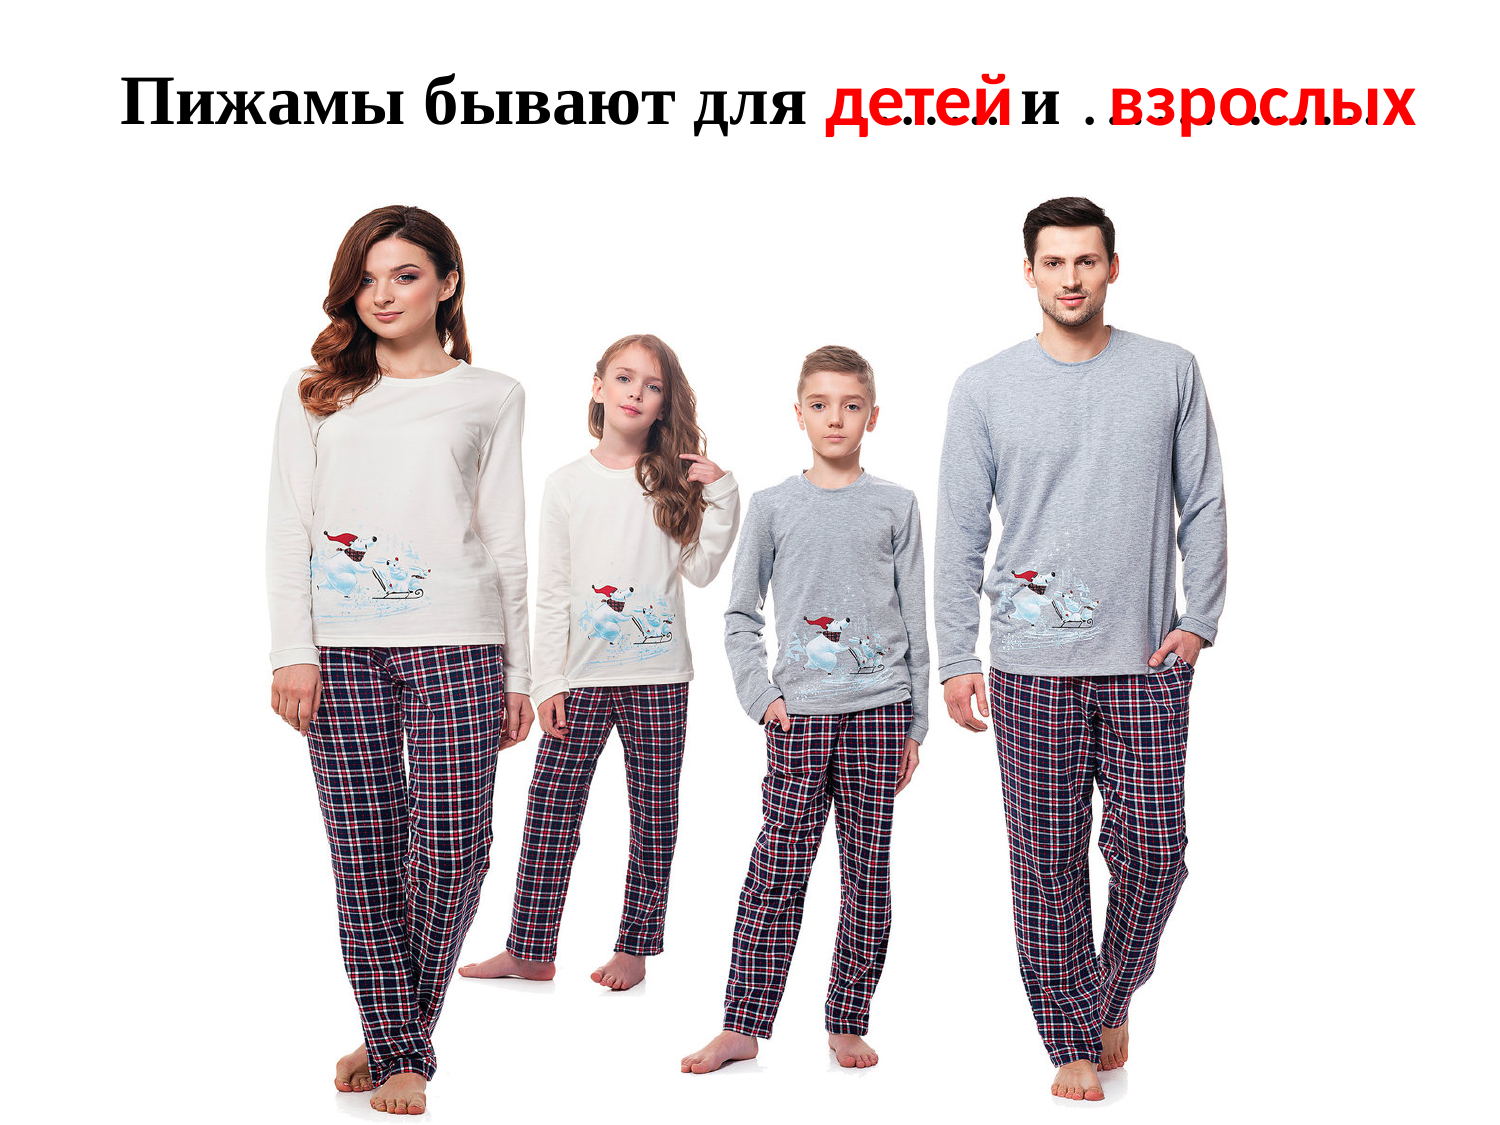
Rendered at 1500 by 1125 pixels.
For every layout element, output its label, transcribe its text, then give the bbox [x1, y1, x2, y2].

text_box детей [810, 42, 1029, 148]
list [265, 156, 1235, 1125]
text_box взрослых [1094, 42, 1433, 148]
title Пижамы бывают для …….. и …………. [29, 45, 1471, 233]
